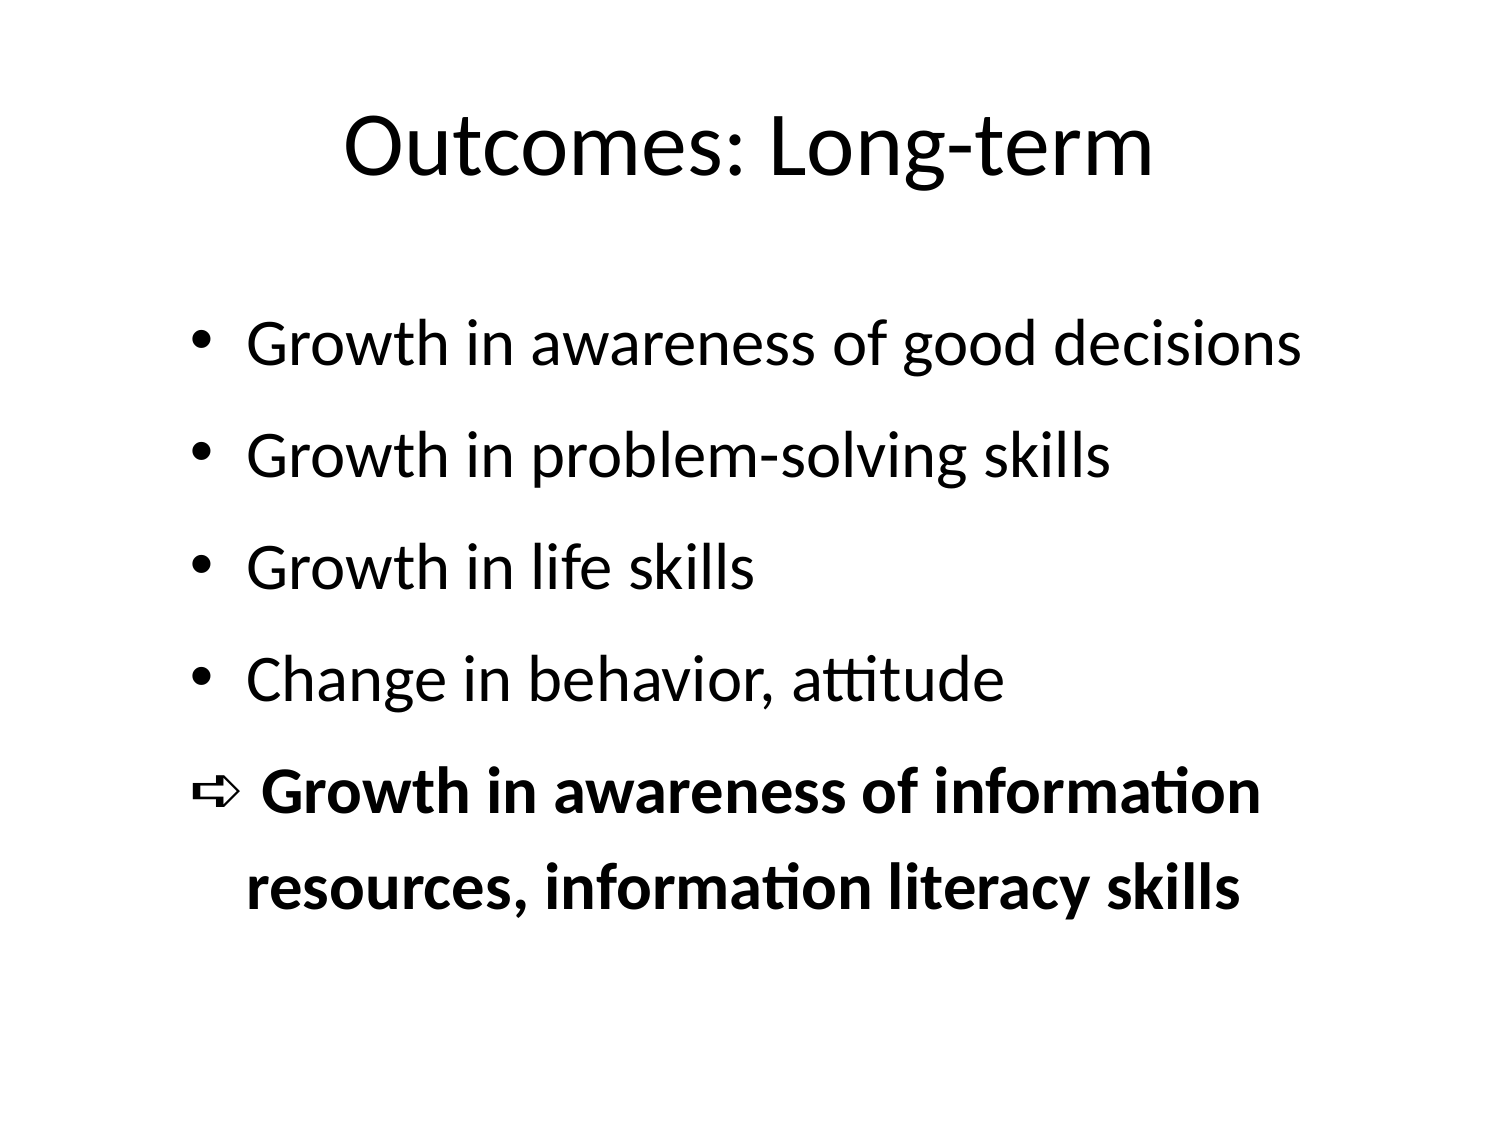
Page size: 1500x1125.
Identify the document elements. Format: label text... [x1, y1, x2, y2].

list Growth in awareness of good decisions Growth in problem-solving skills Growth in life skills Change in behavior, attitude Growth in awareness of information resources, information literacy skills [174, 275, 1425, 975]
title Outcomes: Long-term [75, 45, 1425, 233]
